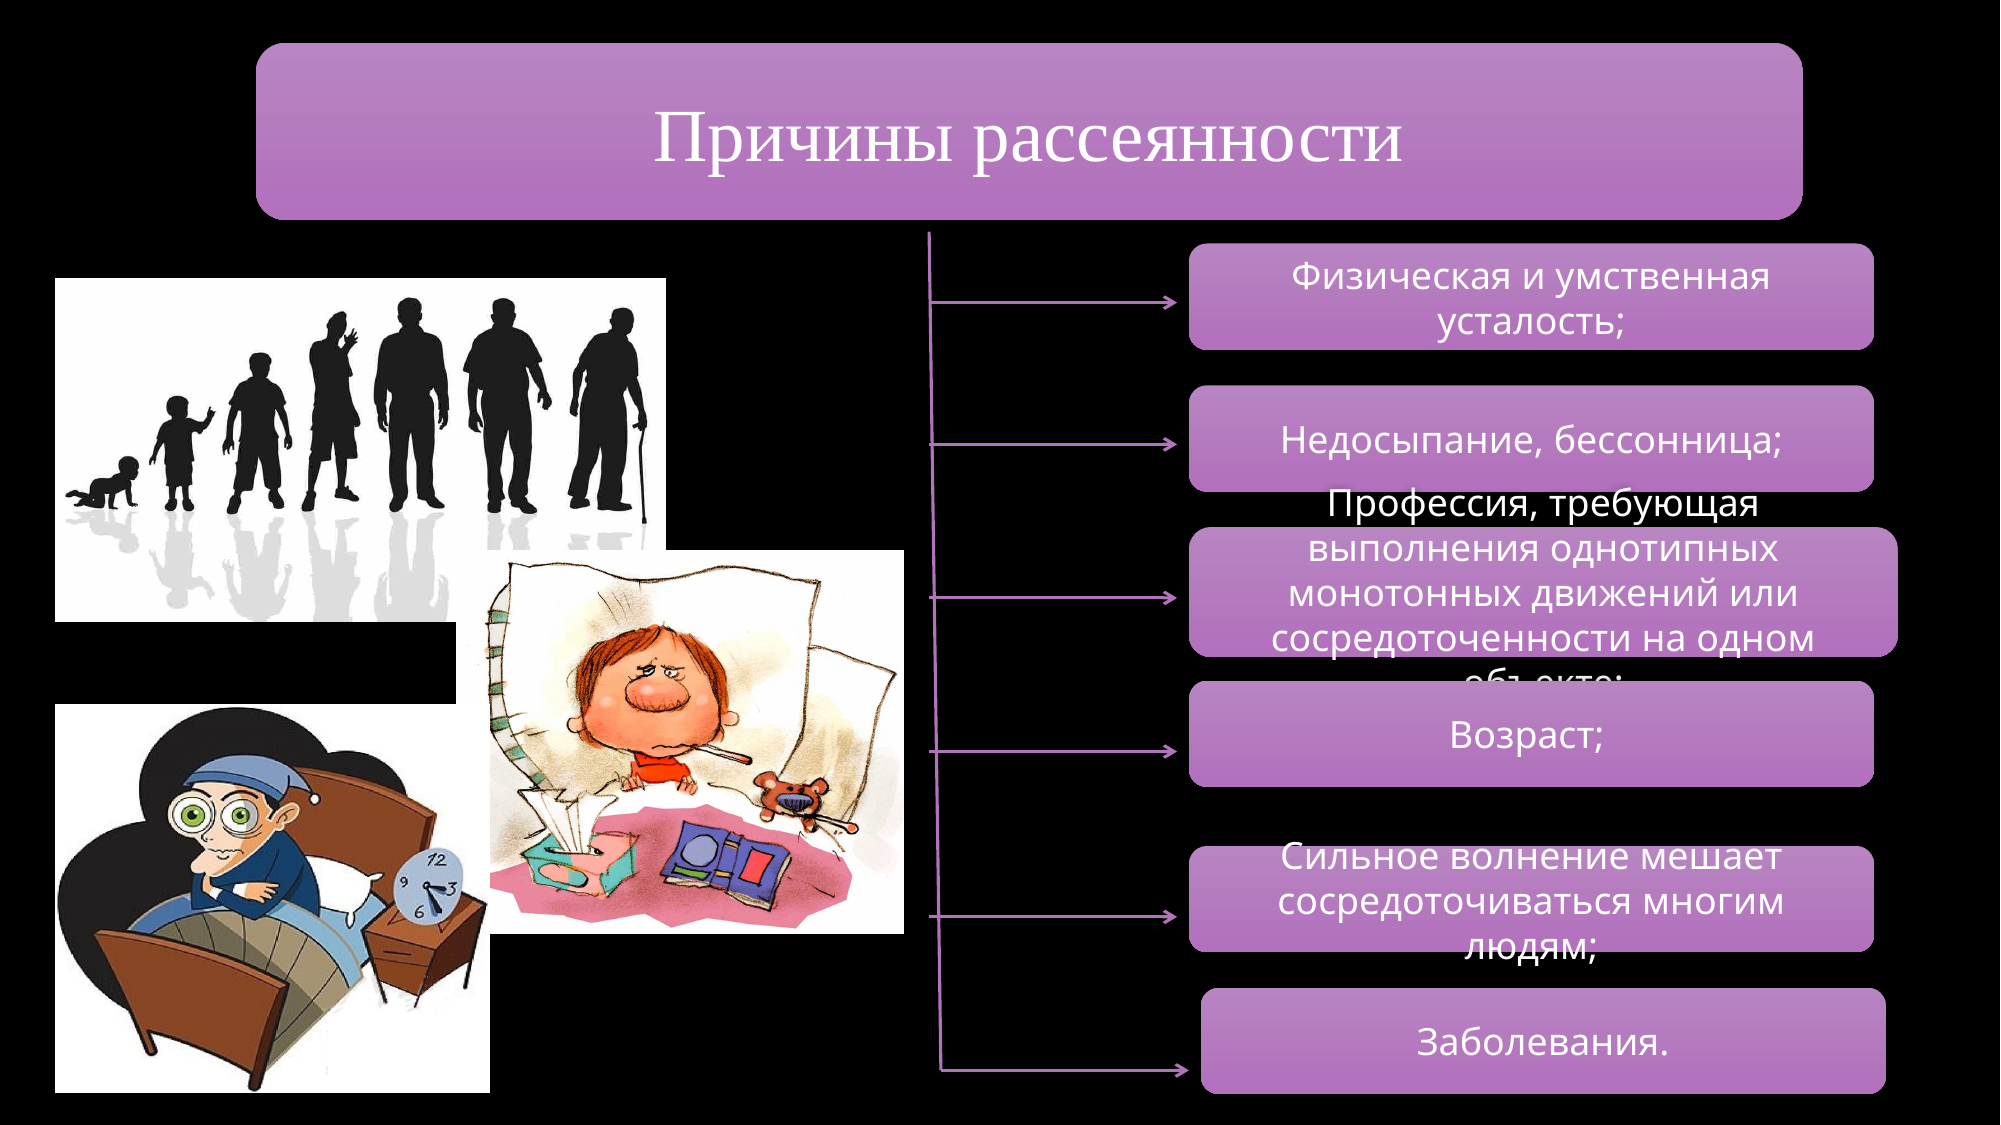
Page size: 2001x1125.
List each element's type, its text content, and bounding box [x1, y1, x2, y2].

text_box Физическая и умственная усталость; [1189, 243, 1875, 350]
text_box Причины рассеянности [255, 42, 1804, 220]
text_box Возраст; [1189, 680, 1875, 787]
text_box Профессия, требующая выполнения однотипных монотонных движений или сосредоточенности на одном объекте; [1188, 526, 1898, 657]
text_box Заболевания. [1200, 987, 1886, 1094]
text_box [929, 231, 941, 302]
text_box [929, 445, 941, 597]
text_box Недосыпание, бессонница; [1189, 385, 1875, 492]
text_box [929, 303, 941, 444]
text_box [929, 598, 941, 751]
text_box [929, 917, 941, 1071]
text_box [929, 752, 941, 916]
text_box Сильное волнение мешает сосредоточиваться многим людям; [1189, 845, 1875, 953]
picture [54, 278, 904, 1094]
